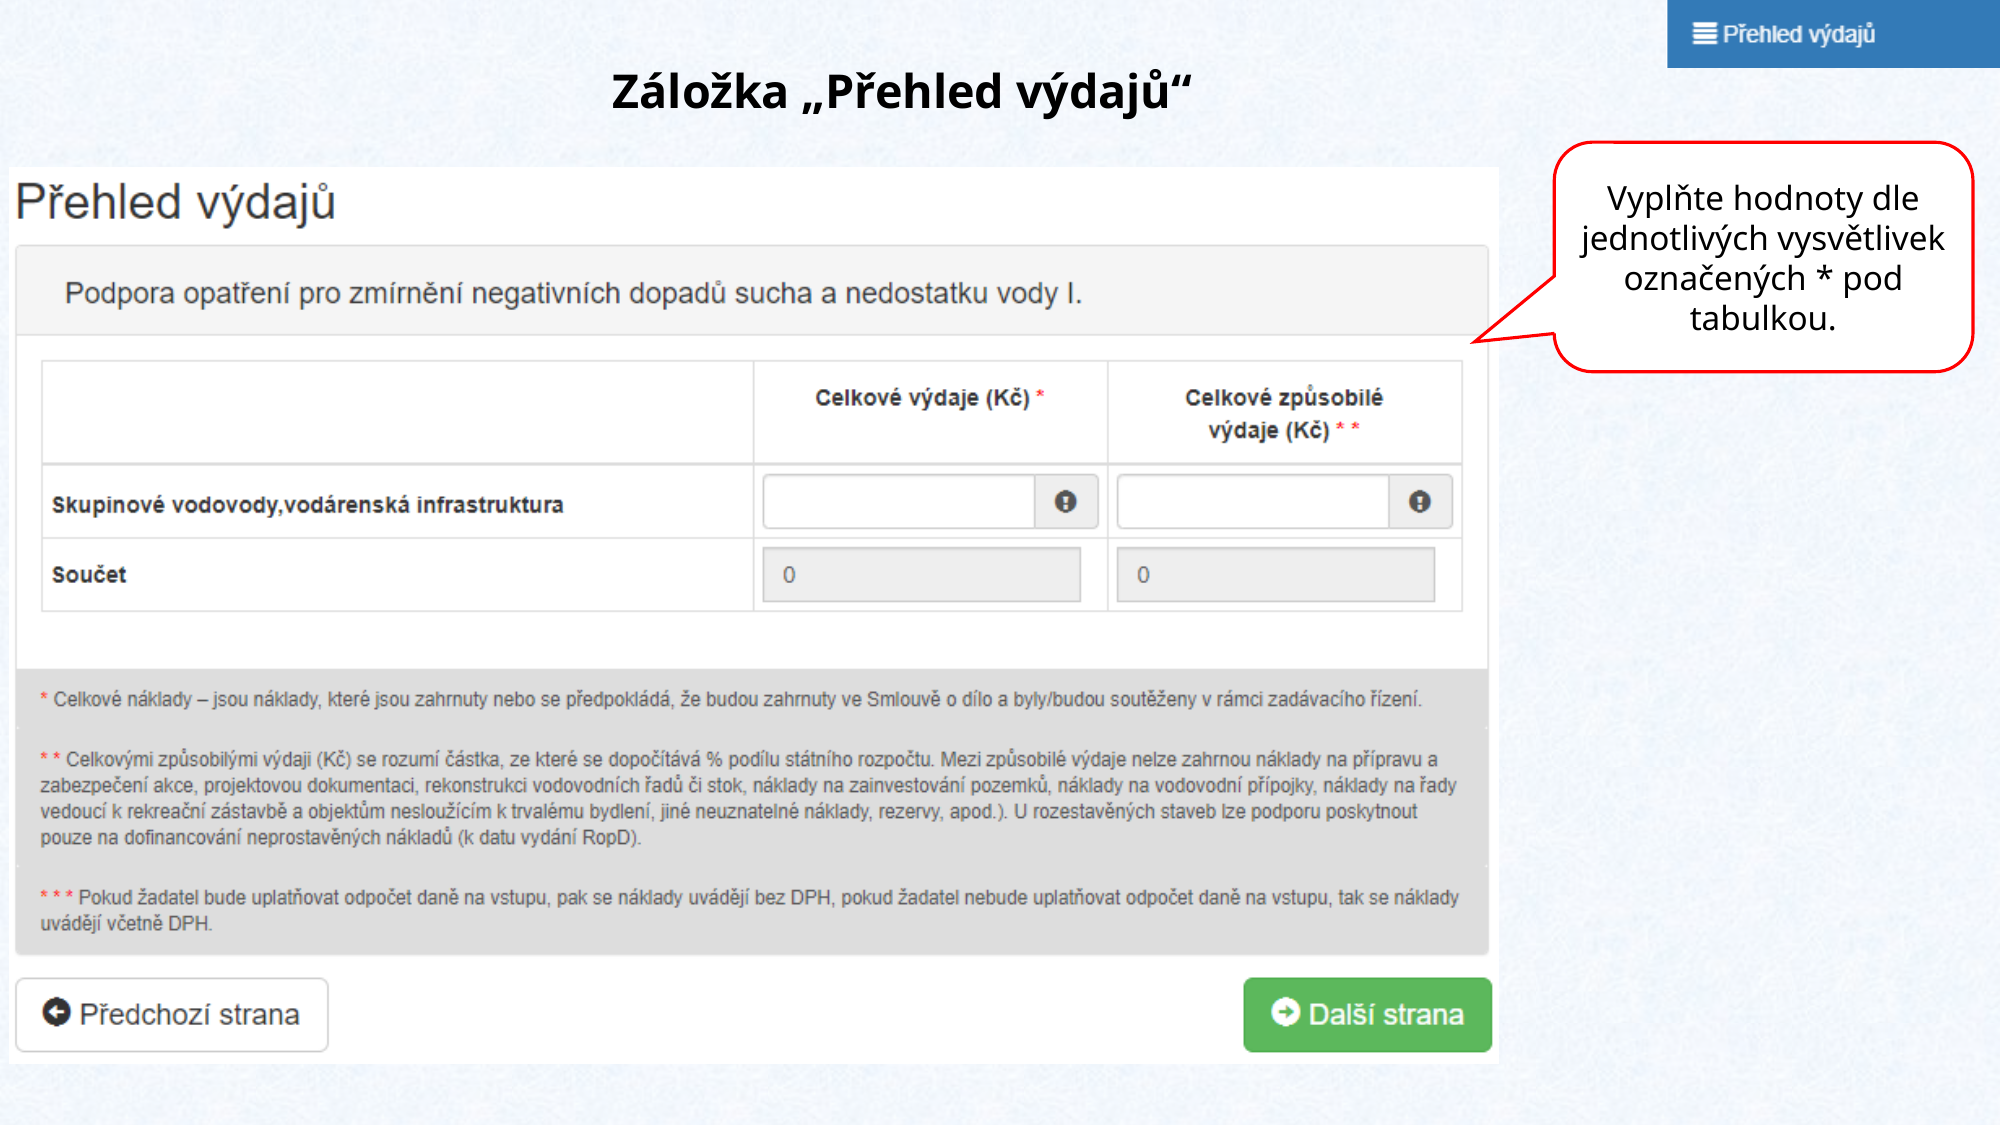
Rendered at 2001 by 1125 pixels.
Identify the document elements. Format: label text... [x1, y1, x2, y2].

picture [1666, 0, 2000, 68]
picture [9, 166, 1500, 1064]
title Záložka „Přehled výdajů“ [597, 45, 1332, 143]
text_box Vyplňte hodnoty dle jednotlivých vysvětlivek označených * pod tabulkou. [1500, 141, 1975, 373]
